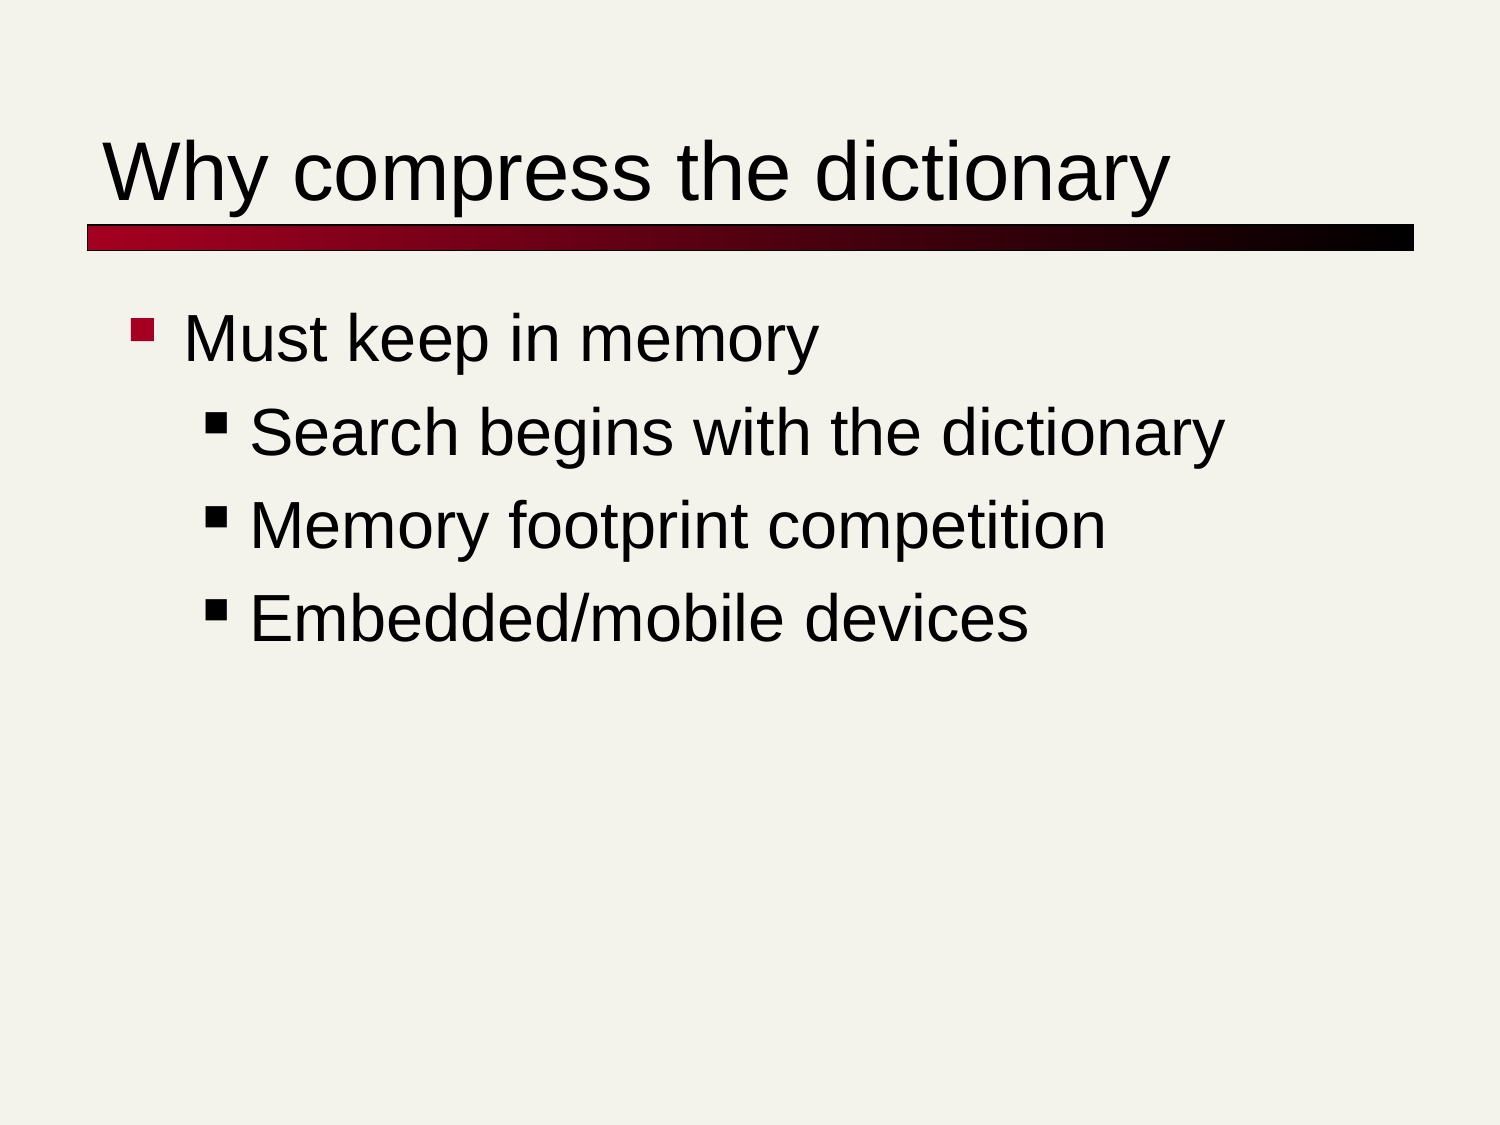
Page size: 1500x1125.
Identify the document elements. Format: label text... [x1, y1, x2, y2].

title Why compress the dictionary [87, 62, 1413, 226]
list Must keep in memory Search begins with the dictionary Memory footprint competition Embedded/mobile devices [112, 287, 1388, 1088]
